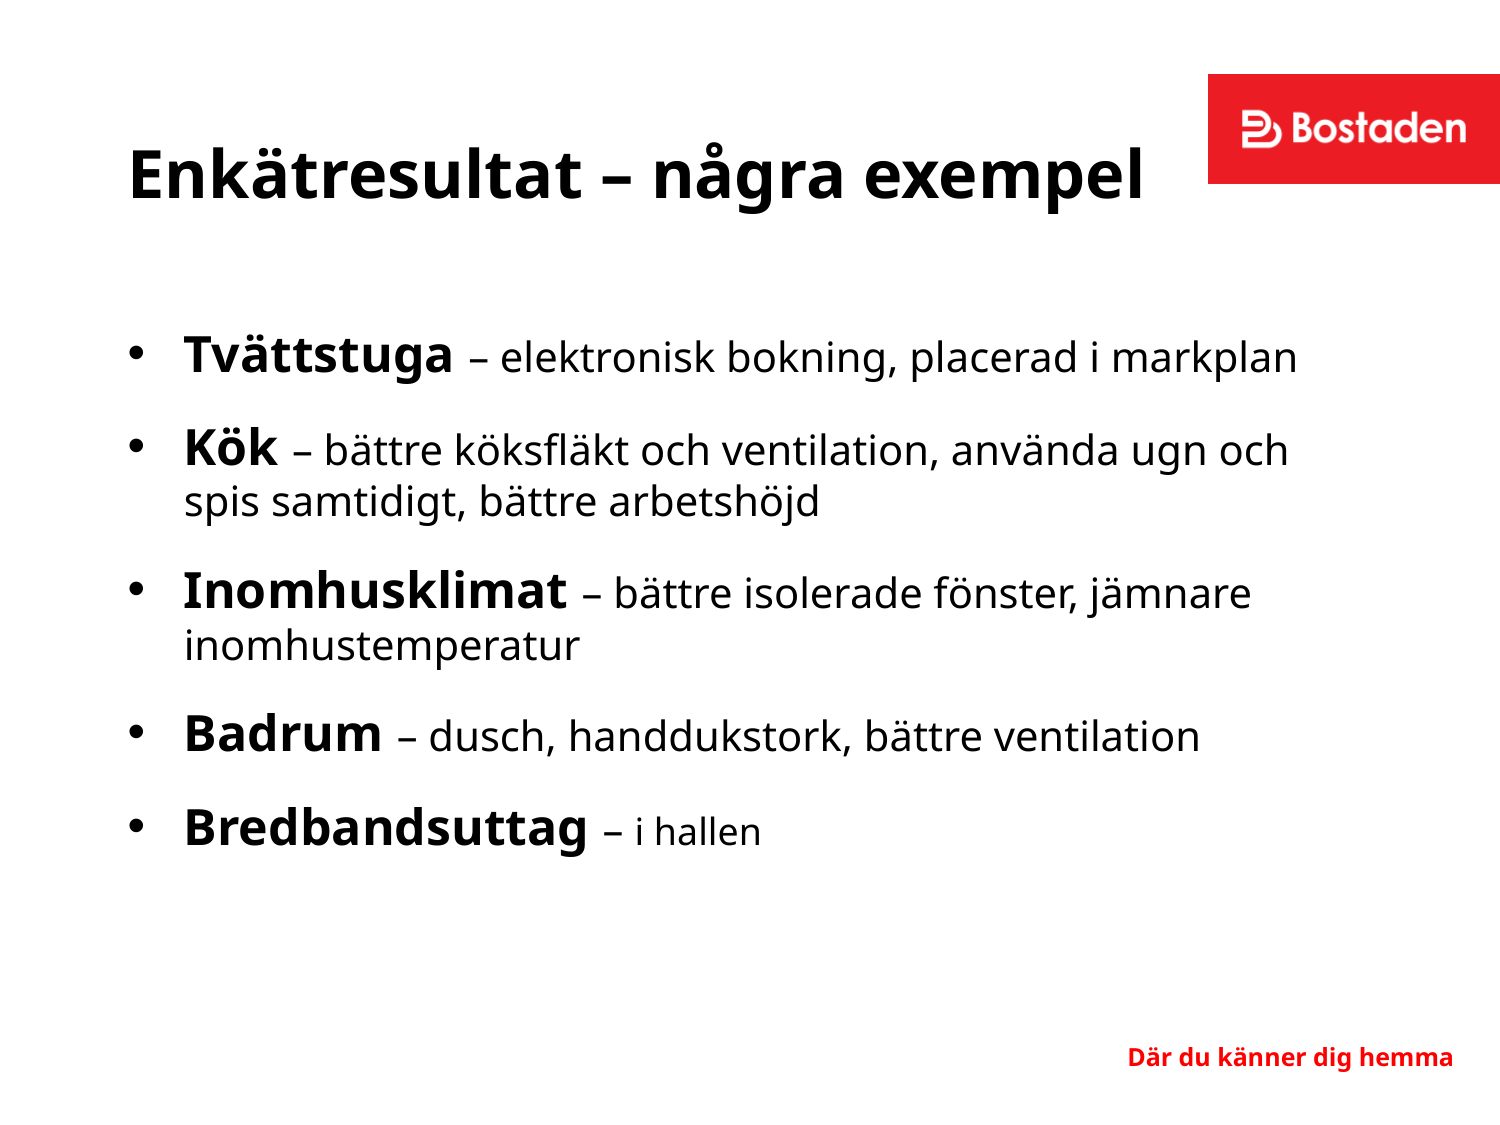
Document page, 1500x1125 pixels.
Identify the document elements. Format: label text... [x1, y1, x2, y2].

picture [1208, 74, 1500, 184]
title Enkätresultat – några exempel [112, 77, 1388, 266]
list Tvättstuga – elektronisk bokning, placerad i markplan Kök – bättre köksfläkt och ventilation, använda ugn och spis samtidigt, bättre arbetshöjd Inomhusklimat – bättre isolerade fönster, jämnare inomhustemperatur Badrum – dusch, handdukstork, bättre ventilation Bredbandsuttag – i hallen [112, 314, 1388, 970]
